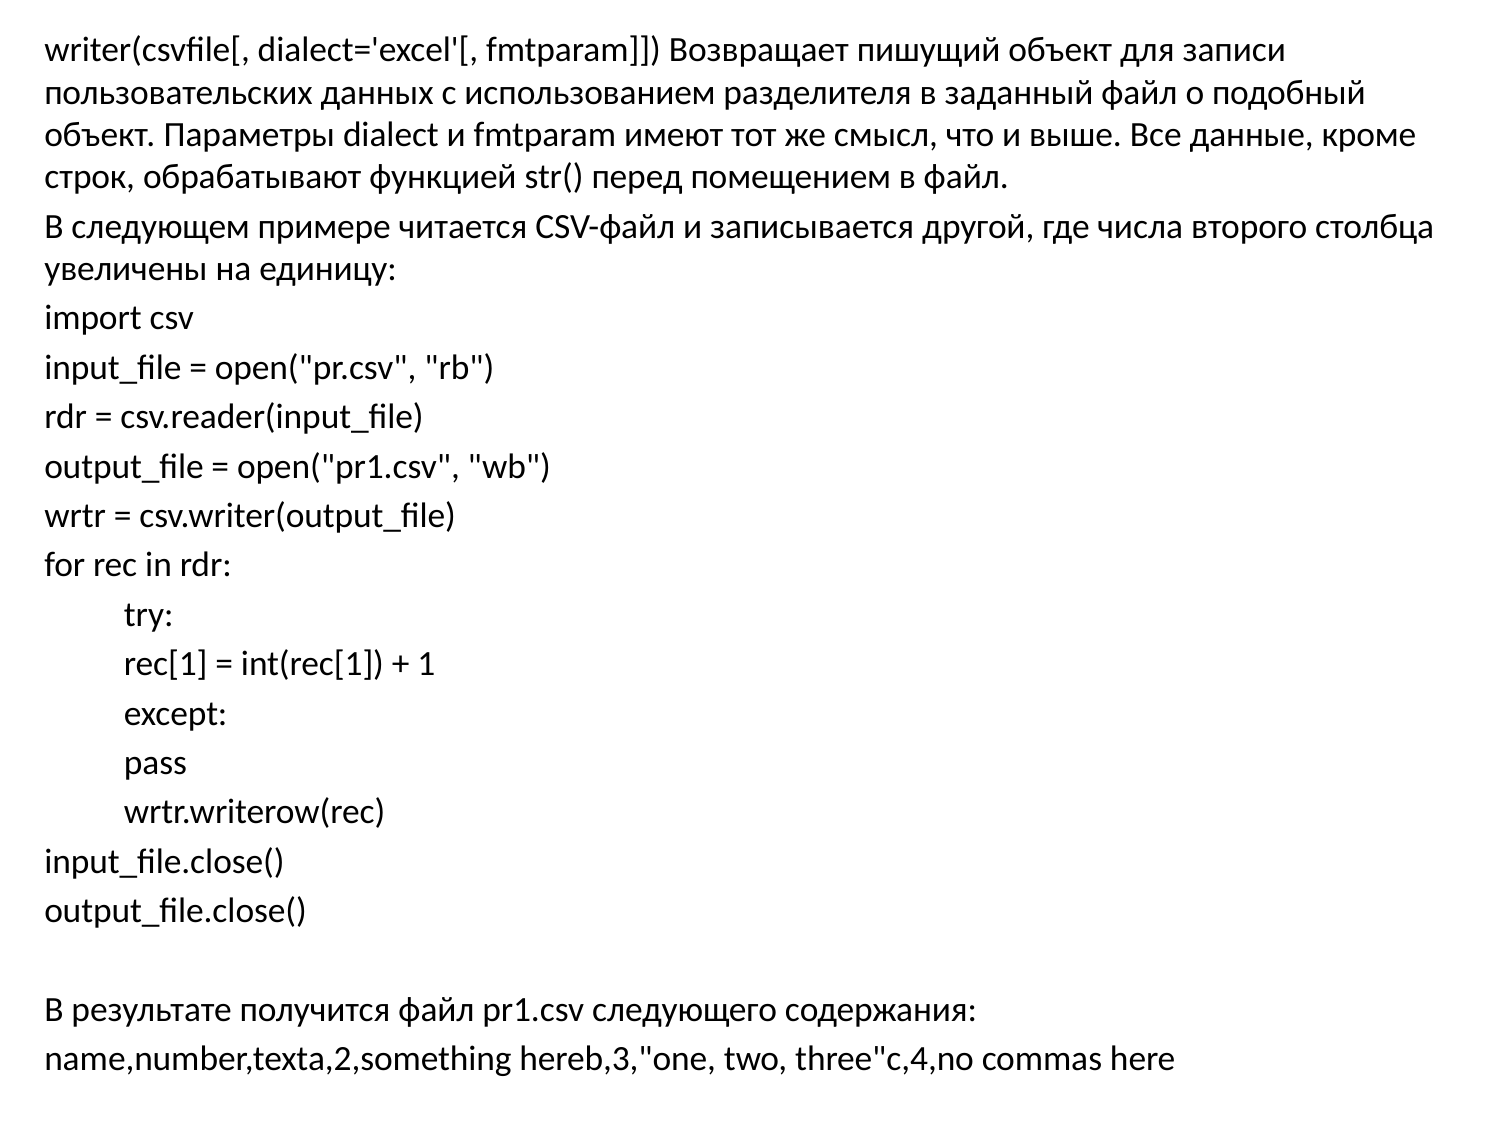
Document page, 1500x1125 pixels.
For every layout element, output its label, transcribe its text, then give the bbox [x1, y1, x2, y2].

list writer(csvfile[, dialect='excel'[, fmtparam]]) Возвращает пишущий объект для записи пользовательских данных с использованием разделителя в заданный файл о подобный объект. Параметры dialect и fmtparam имеют тот же смысл, что и выше. Все данные, кроме строк, обрабатывают функцией str() перед помещением в файл. В следующем примере читается CSV-файл и записывается другой, где числа второго столбца увеличены на единицу: import csv input_file = open("pr.csv", "rb") rdr = csv.reader(input_file) output_file = open("pr1.csv", "wb") wrtr = csv.writer(output_file) for rec in rdr: try: rec[1] = int(rec[1]) + 1 except: pass wrtr.writerow(rec) input_file.close() output_file.close() В результате получится файл pr1.csv следующего содержания: name,number,texta,2,something hereb,3,"one, two, three"c,4,no commas here [29, 19, 1471, 1094]
